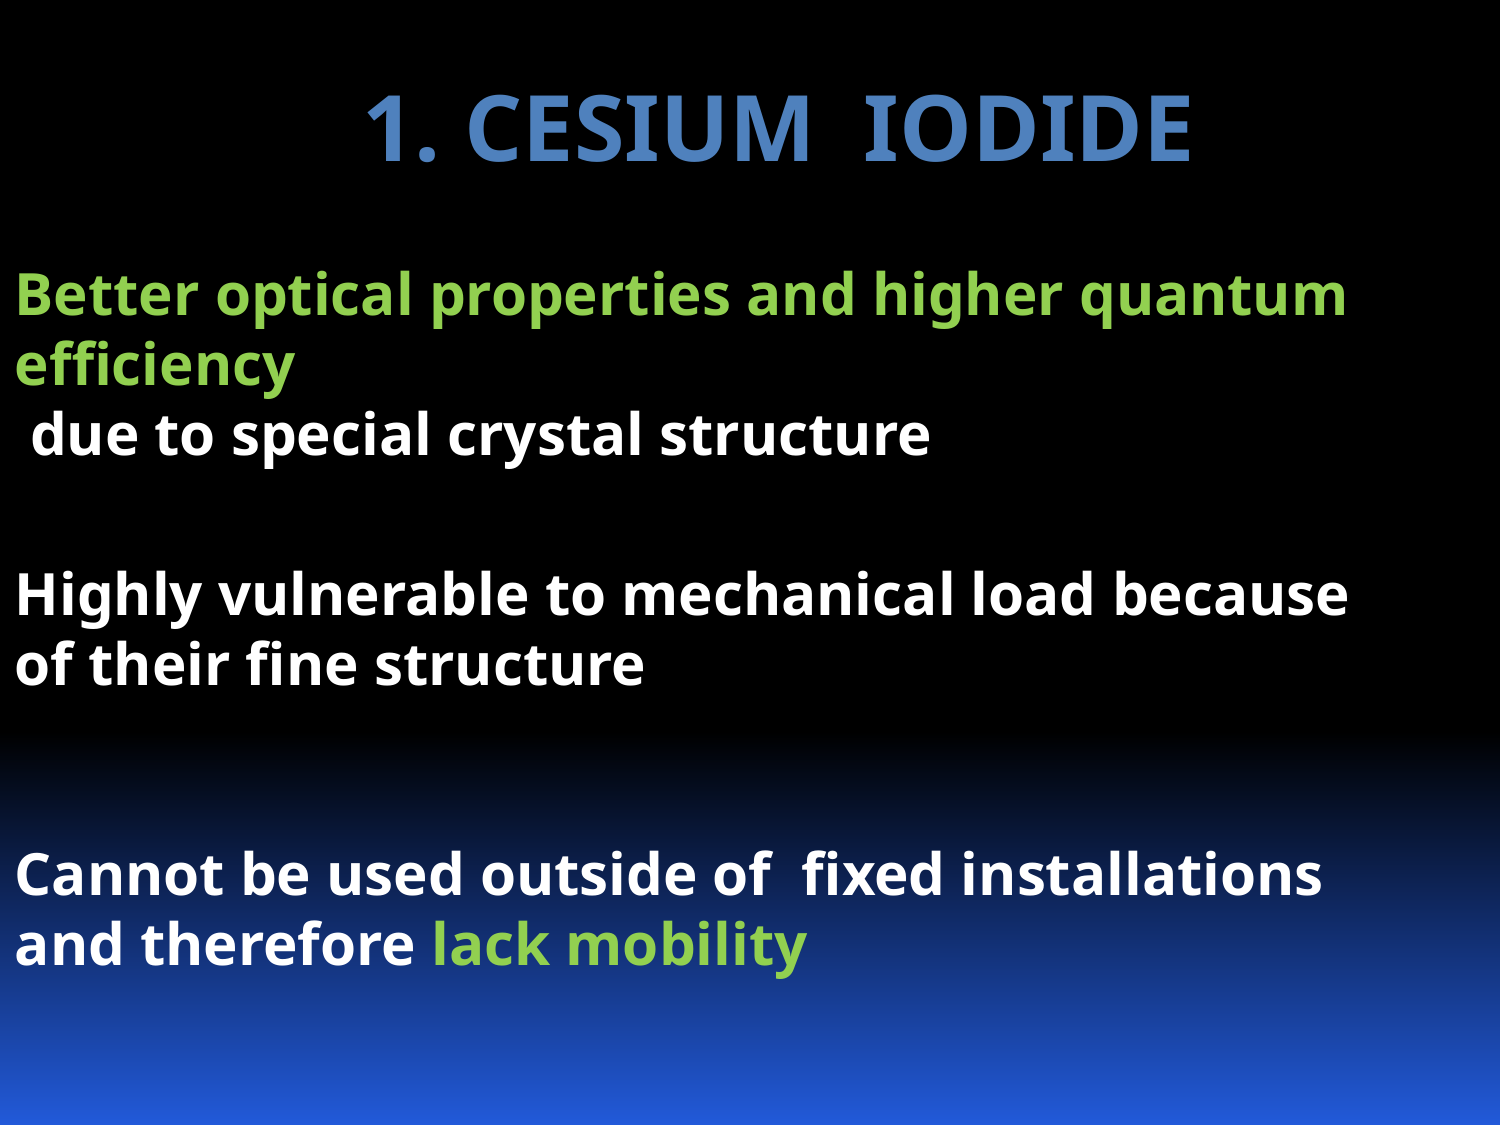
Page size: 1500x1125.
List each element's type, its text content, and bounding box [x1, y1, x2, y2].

text_box Better optical properties and higher quantum efficiency due to special crystal structure [0, 249, 1463, 475]
text_box 1. Cesium iodide [347, 62, 1212, 188]
text_box Highly vulnerable to mechanical load because of their fine structure Cannot be used outside of fixed installations and therefore lack mobility [0, 549, 1413, 985]
